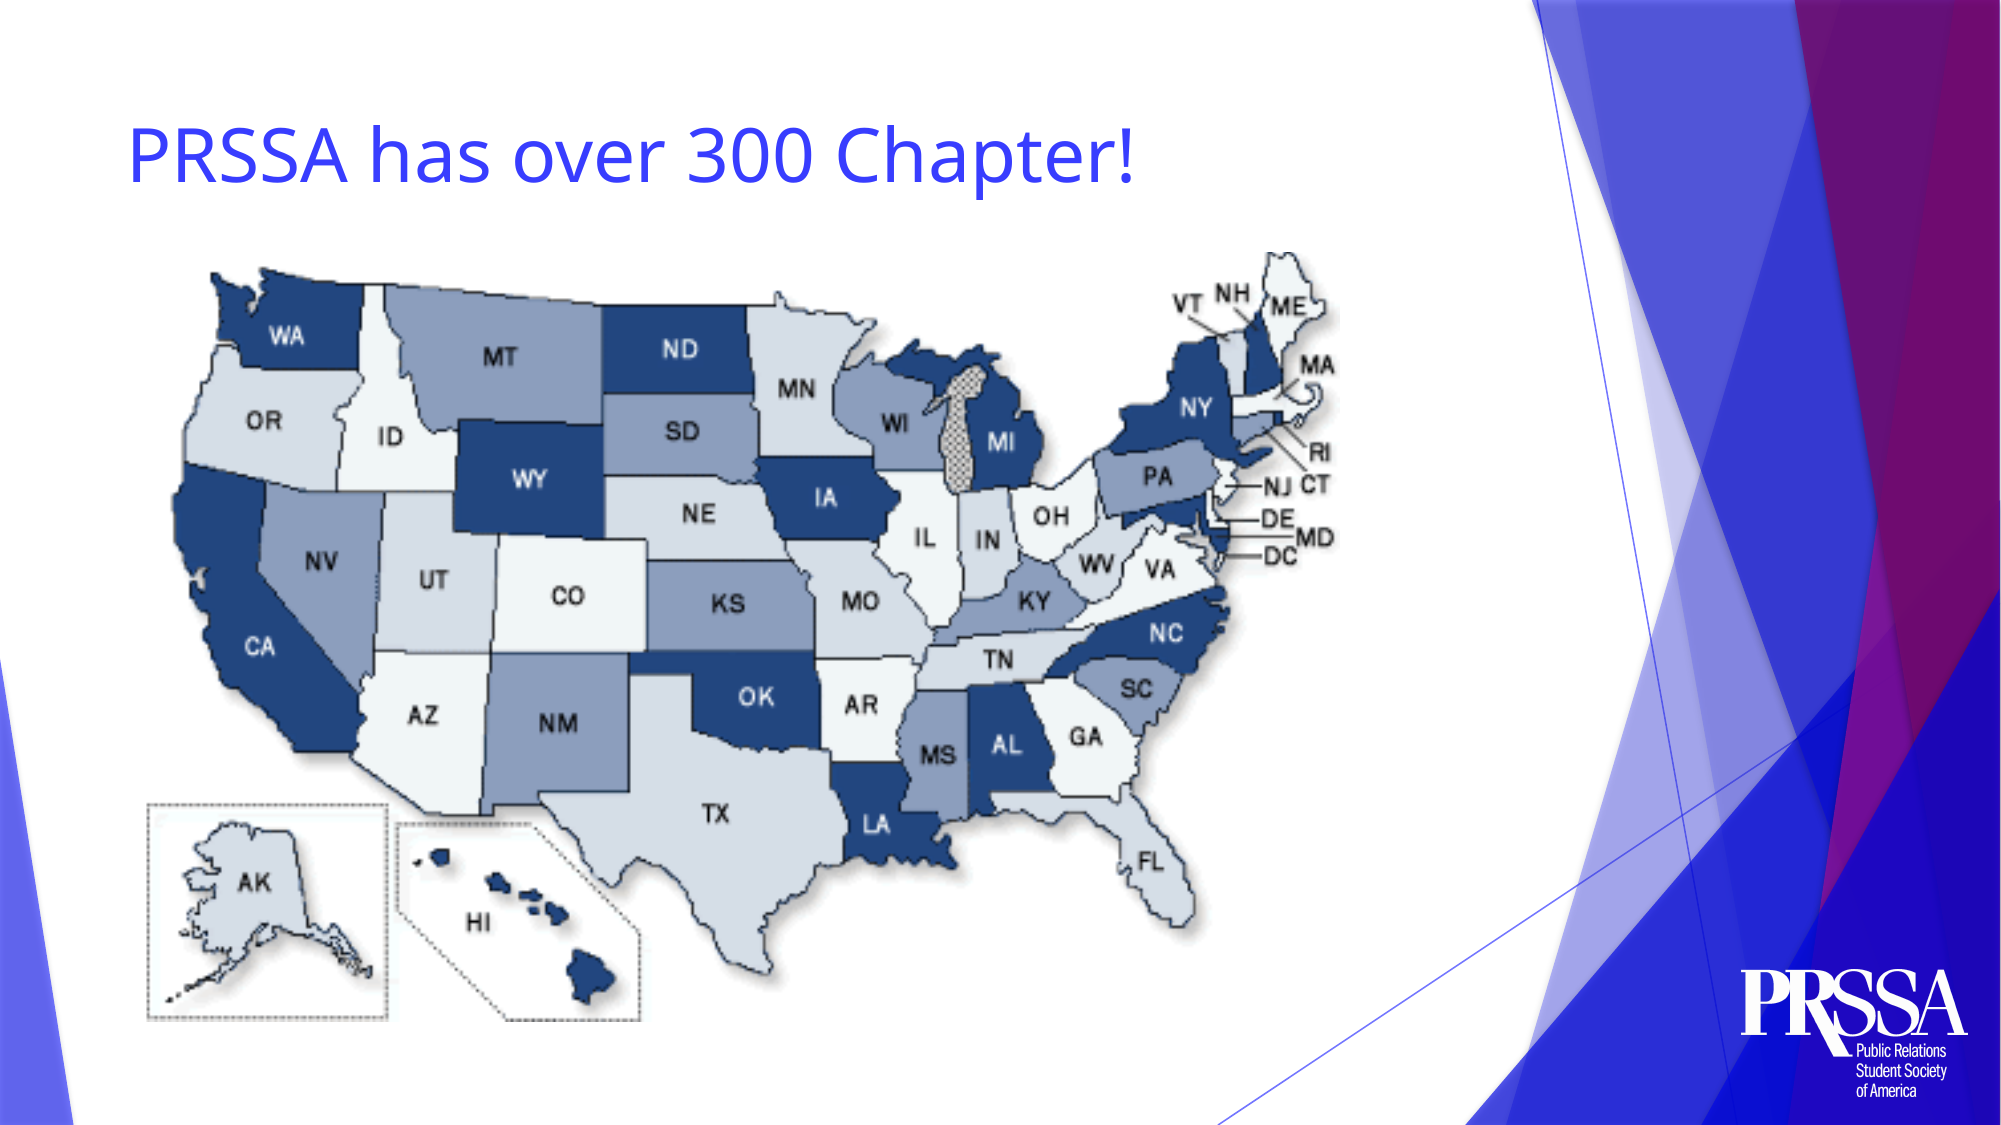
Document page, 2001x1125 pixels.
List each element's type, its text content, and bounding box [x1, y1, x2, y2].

title PRSSA has over 300 Chapter! [111, 99, 1522, 317]
picture [144, 251, 1340, 1023]
picture [1740, 968, 1968, 1098]
